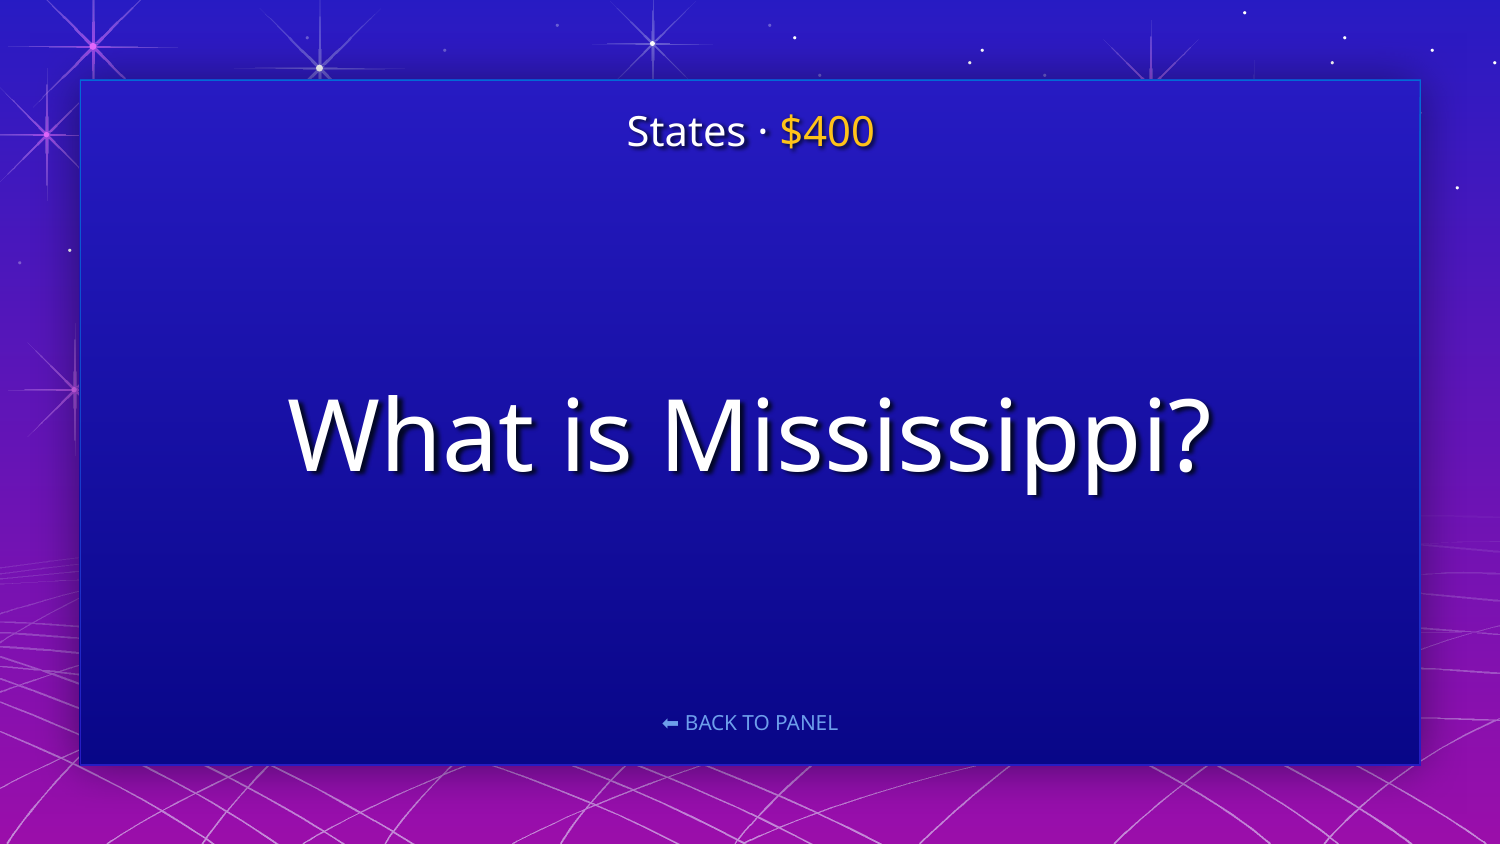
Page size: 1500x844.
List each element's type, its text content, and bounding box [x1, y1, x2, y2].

title What is Mississippi? [169, 158, 1331, 682]
subtitle States · $400 [170, 105, 1332, 178]
